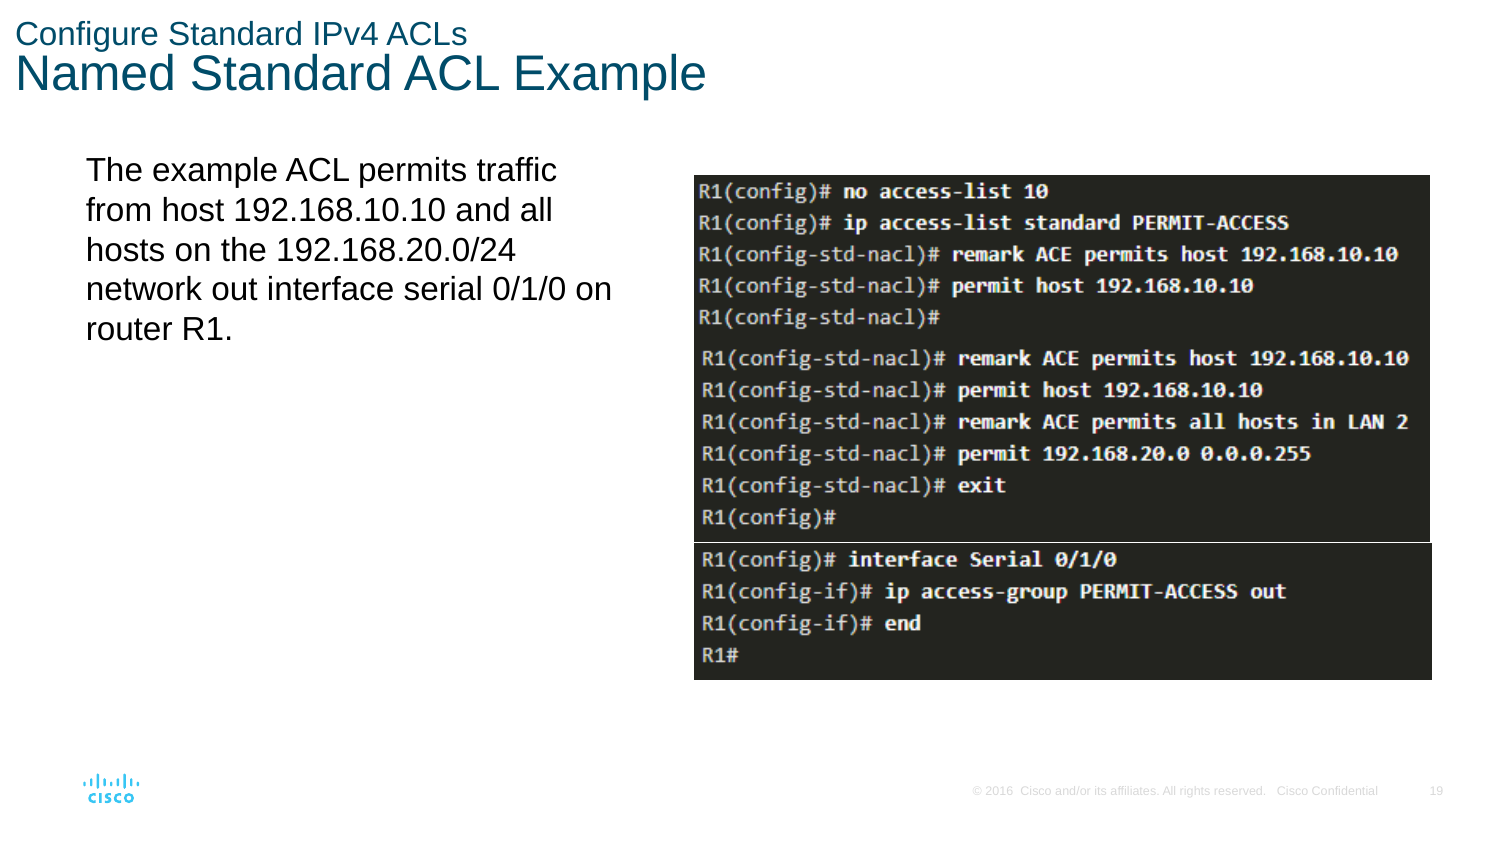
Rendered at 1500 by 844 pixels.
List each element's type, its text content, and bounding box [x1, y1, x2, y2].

list The example ACL permits traffic from host 192.168.10.10 and all hosts on the 192.168.20.0/24 network out interface serial 0/1/0 on router R1. [70, 140, 642, 714]
picture [694, 174, 1430, 542]
picture [694, 543, 1432, 680]
title Configure Standard IPv4 ACLs Named Standard ACL Example [0, 0, 1369, 121]
